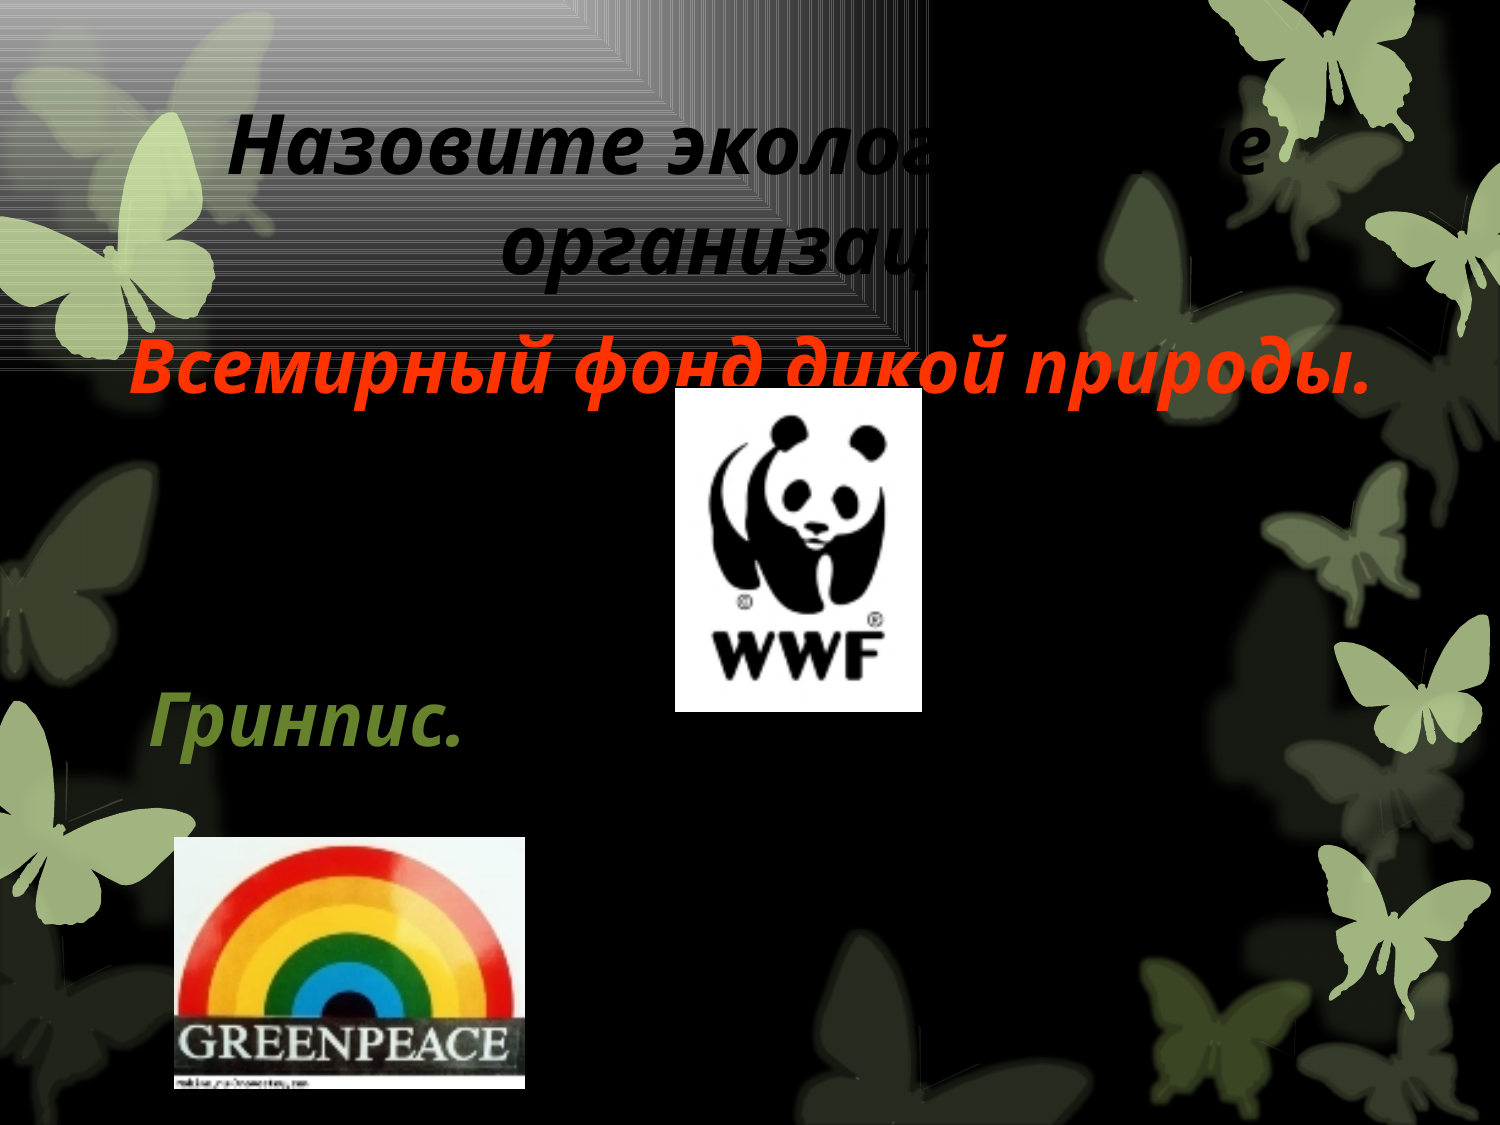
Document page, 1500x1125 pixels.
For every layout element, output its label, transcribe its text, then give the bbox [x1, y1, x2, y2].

picture [674, 386, 923, 713]
list Назовите экологические организации. Всемирный фонд дикой природы. Гринпис. [74, 49, 1426, 1038]
picture [174, 836, 526, 1090]
